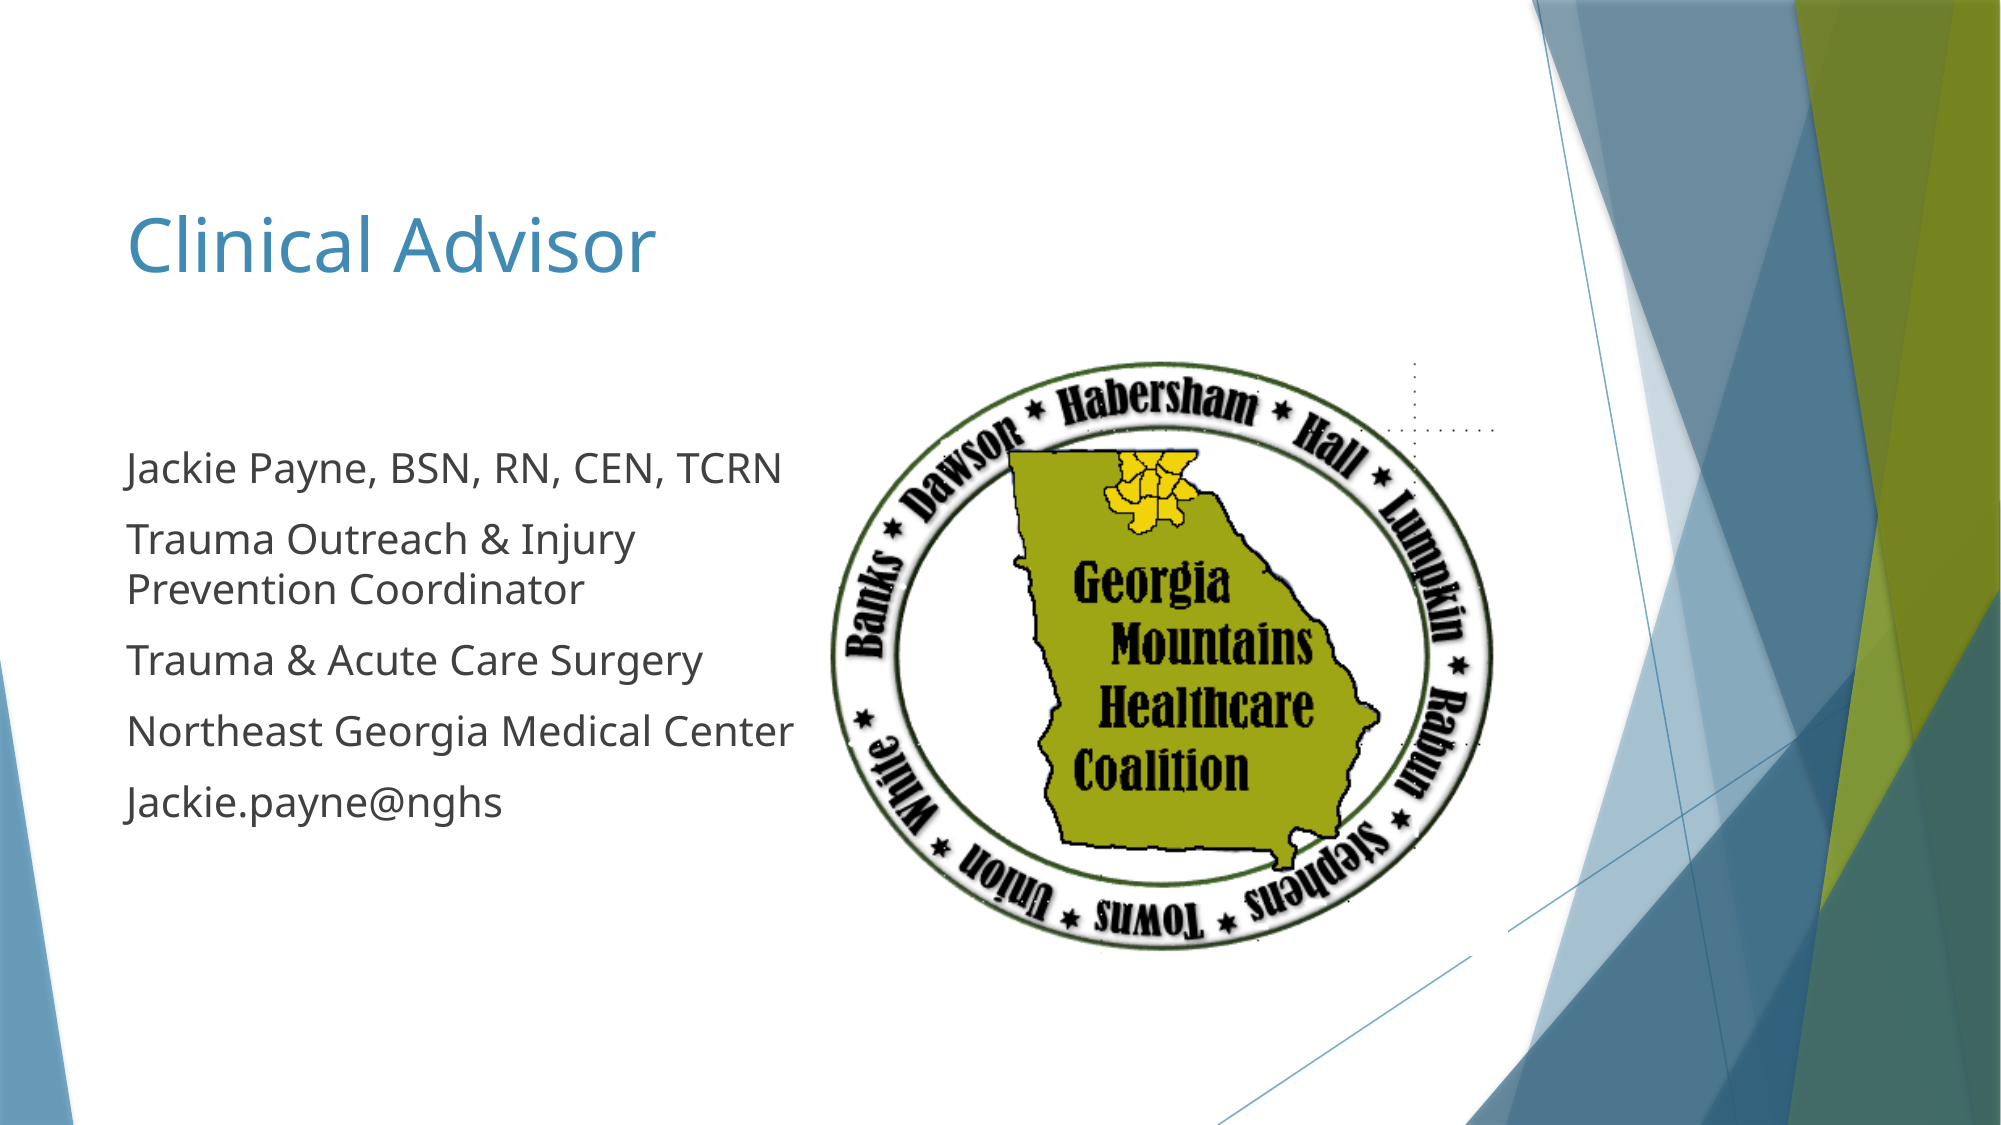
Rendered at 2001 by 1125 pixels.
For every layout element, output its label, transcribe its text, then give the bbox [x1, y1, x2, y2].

picture [817, 353, 1509, 956]
list Jackie Payne, BSN, RN, CEN, TCRN Trauma Outreach & Injury Prevention Coordinator Trauma & Acute Care Surgery Northeast Georgia Medical Center Jackie.payne@nghs [111, 368, 819, 970]
title Clinical Advisor [111, 99, 1522, 317]
